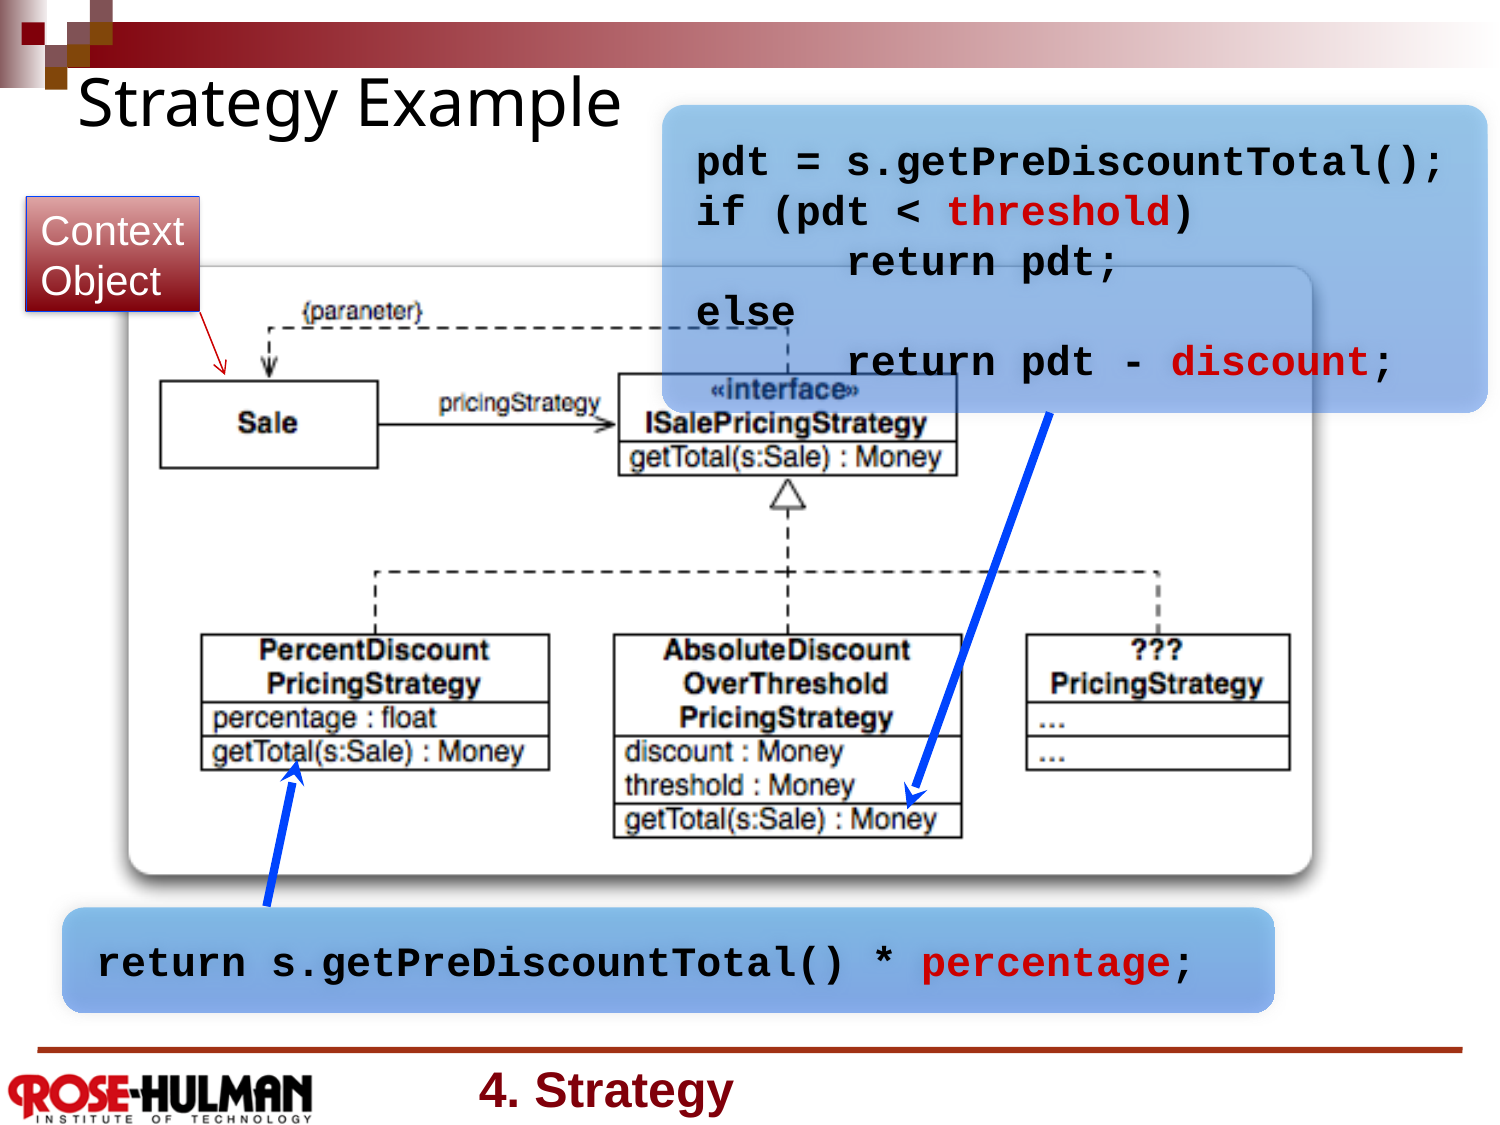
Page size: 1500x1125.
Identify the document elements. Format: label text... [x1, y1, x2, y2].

text_box 4. Strategy [463, 1049, 750, 1125]
picture [106, 255, 662, 759]
picture [1276, 810, 1335, 907]
title Strategy Example [62, 49, 1413, 151]
picture [0, 1071, 325, 1125]
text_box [24, 196, 226, 376]
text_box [62, 759, 1276, 1014]
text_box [662, 104, 1488, 810]
